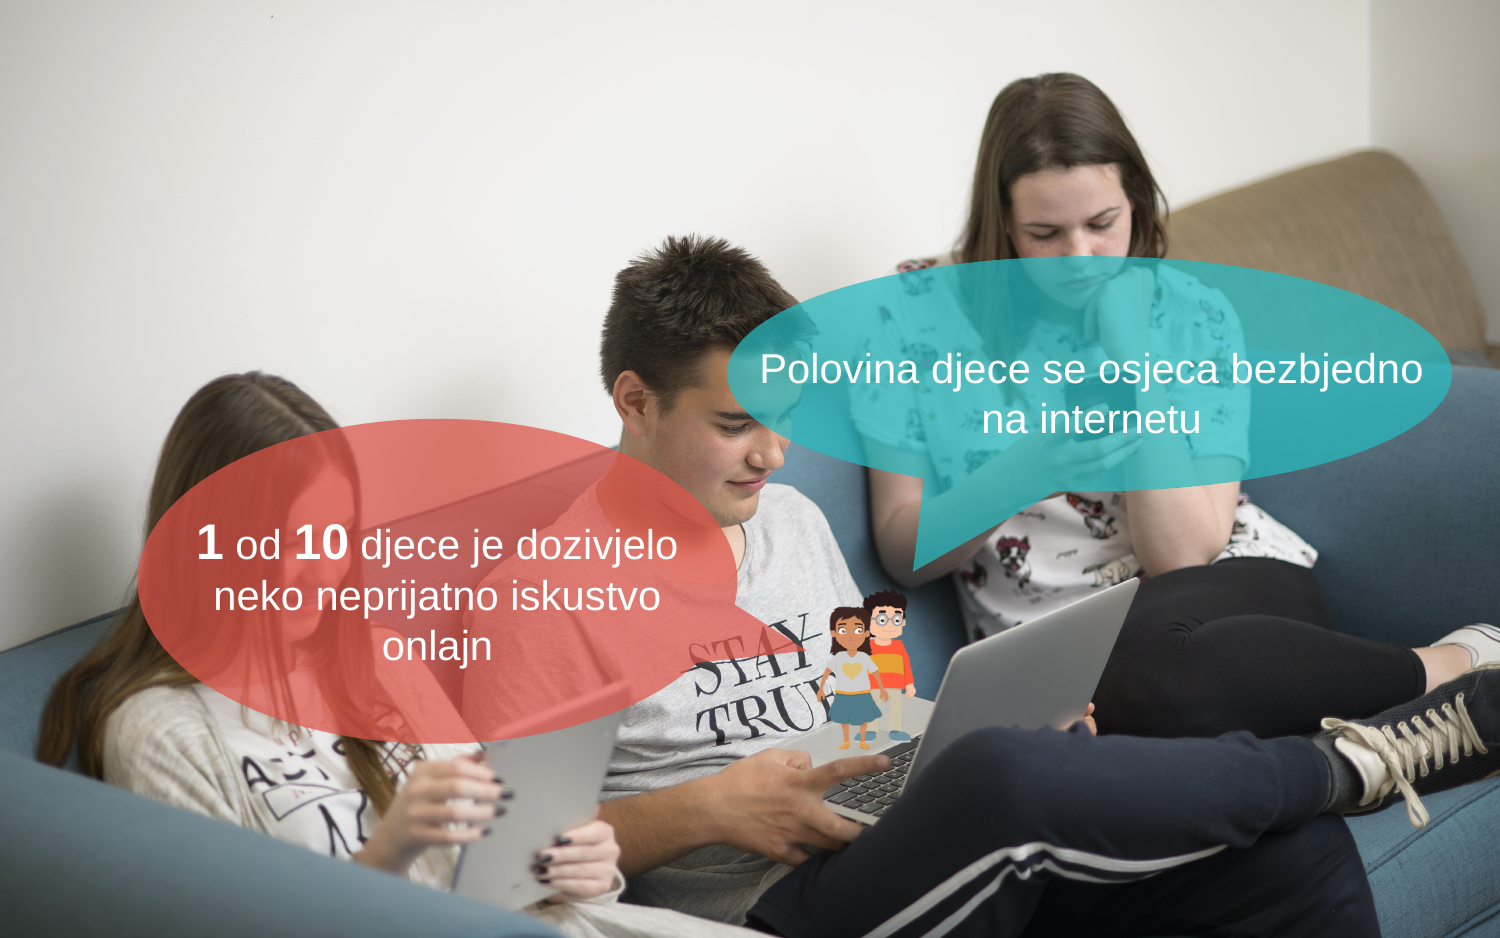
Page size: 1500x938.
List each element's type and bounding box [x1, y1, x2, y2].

text_box [137, 418, 738, 744]
text_box [716, 256, 1467, 492]
picture [0, 0, 1500, 938]
